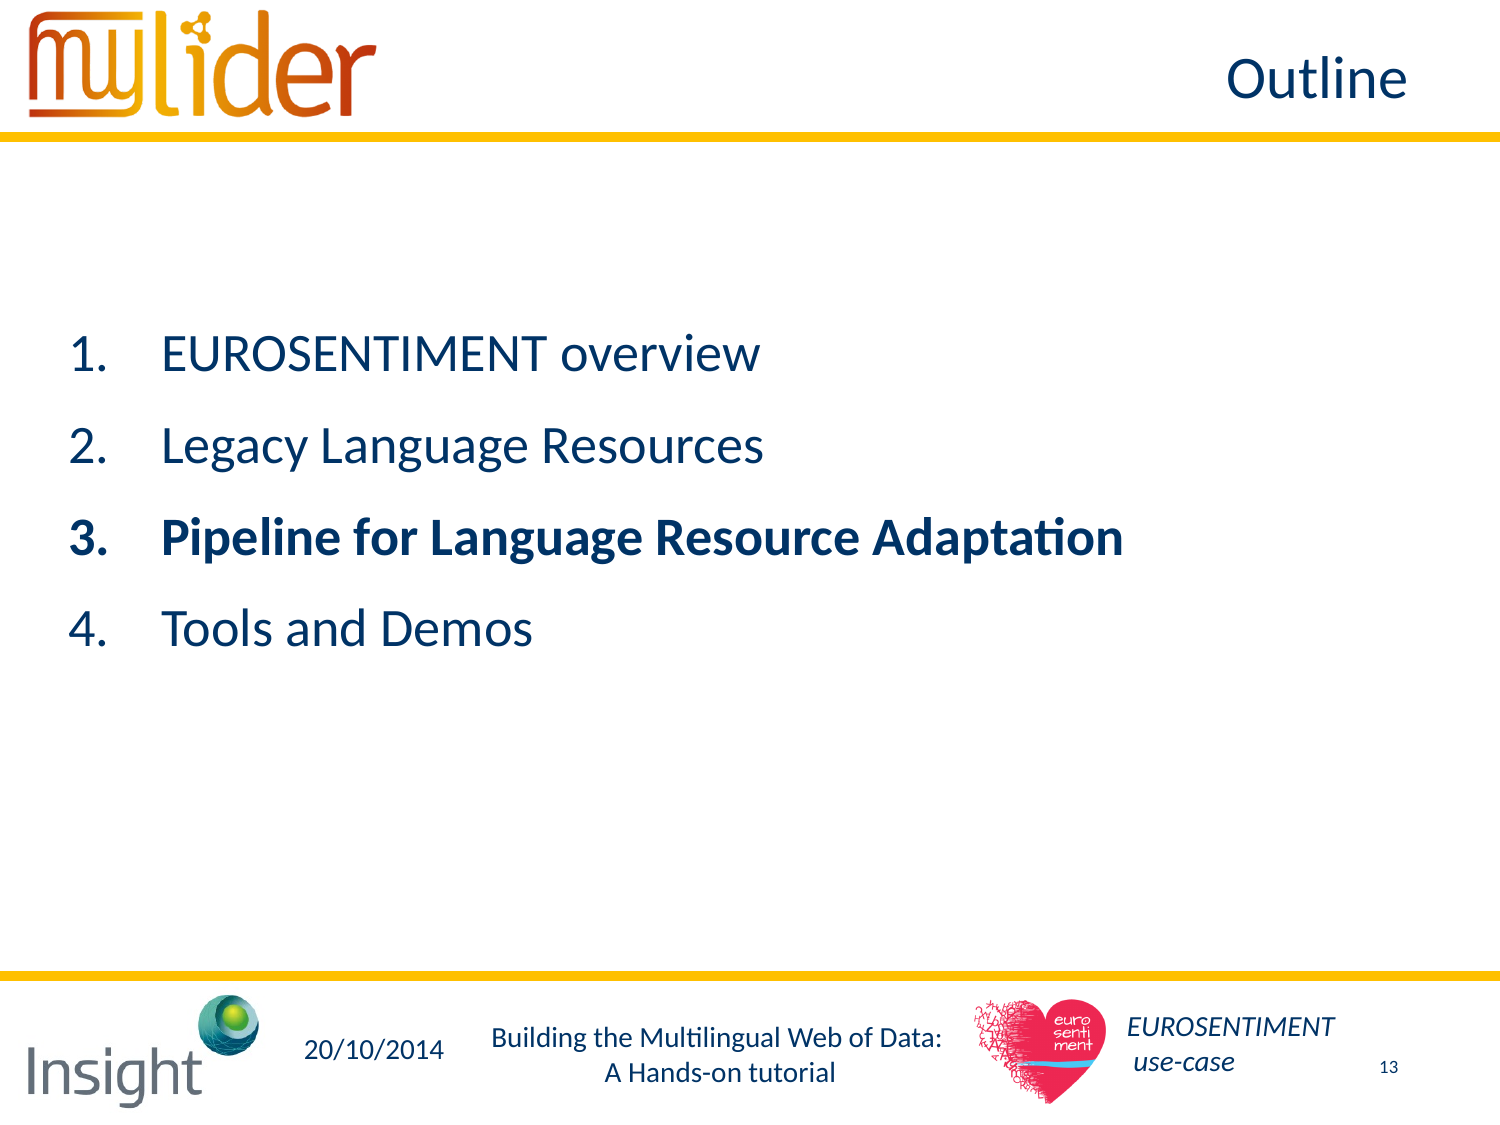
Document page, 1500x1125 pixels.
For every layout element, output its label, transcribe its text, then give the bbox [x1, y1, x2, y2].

text_box EUROSENTIMENT overview Legacy Language Resources Pipeline for Language Resource Adaptation Tools and Demos [53, 302, 1431, 722]
picture [974, 999, 1106, 1104]
title Outline [160, 42, 1424, 108]
picture [17, 0, 386, 138]
picture [5, 983, 281, 1121]
